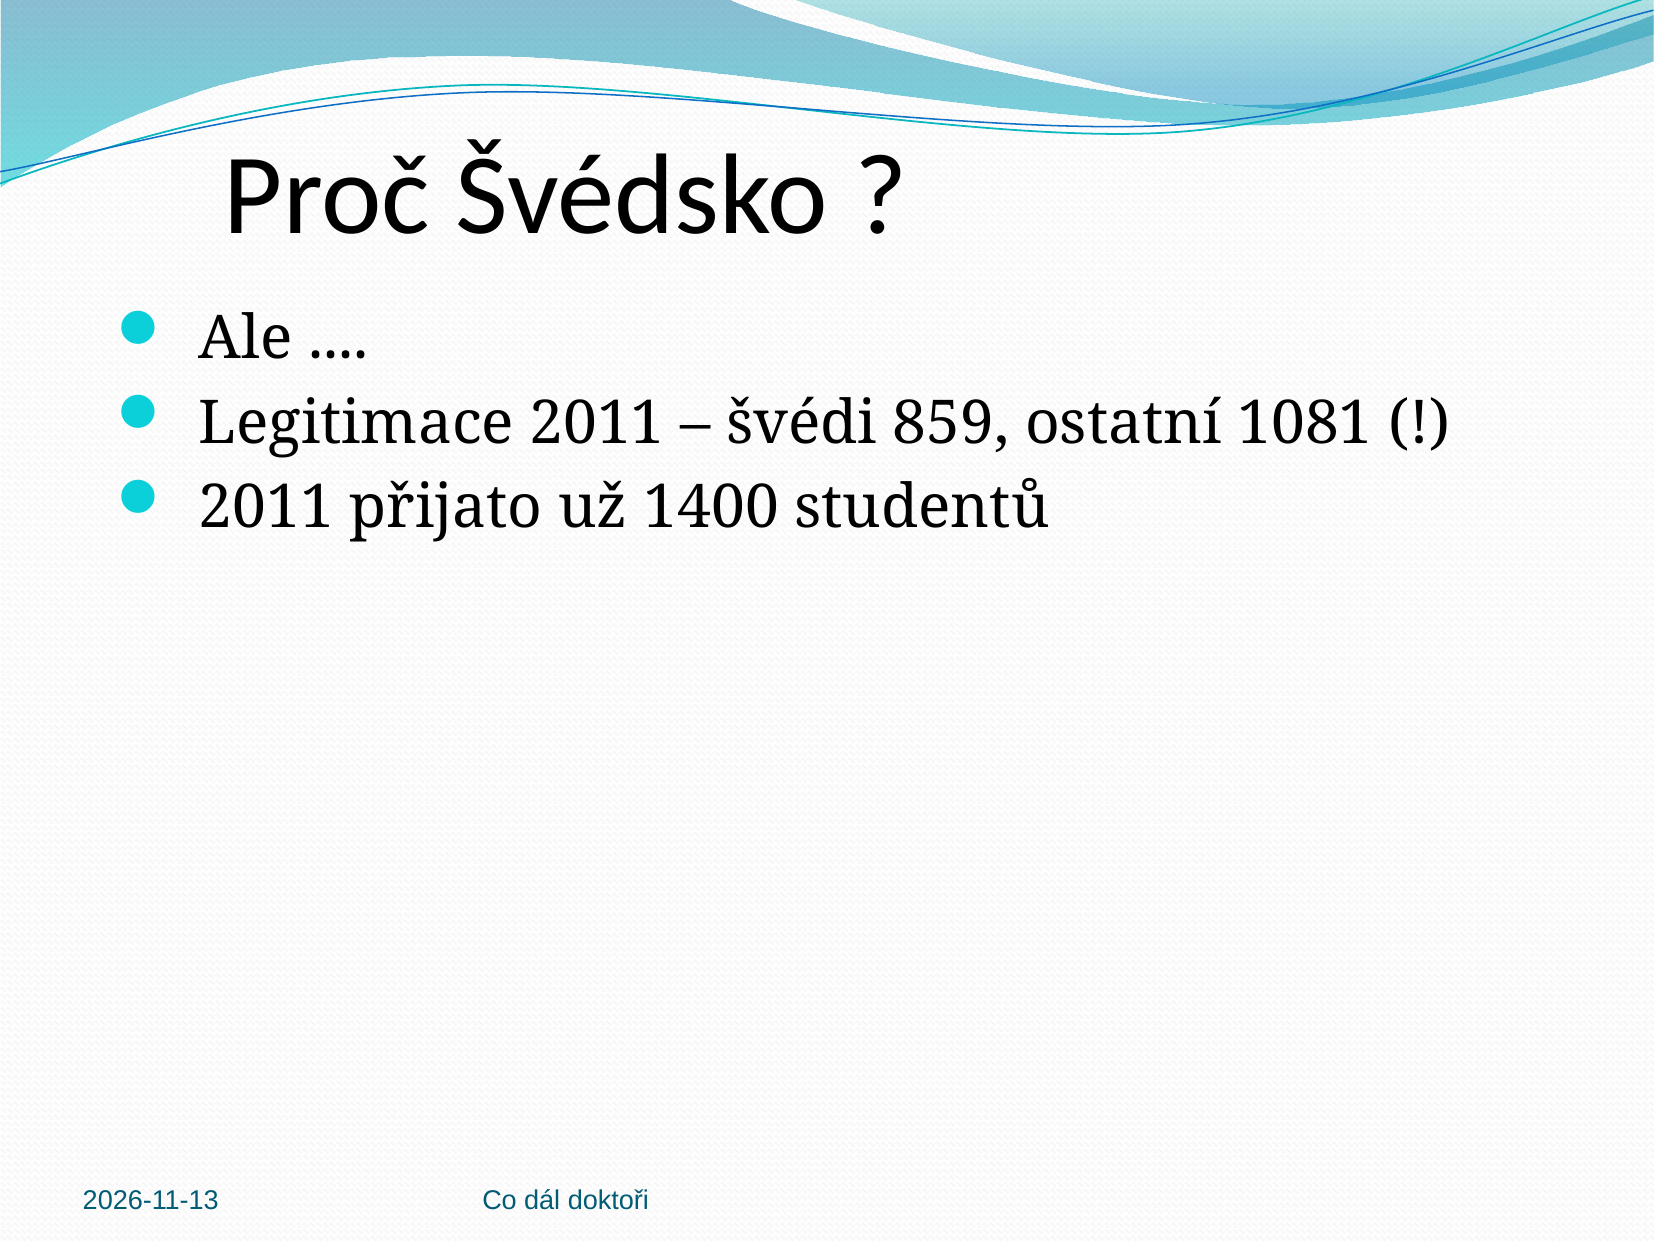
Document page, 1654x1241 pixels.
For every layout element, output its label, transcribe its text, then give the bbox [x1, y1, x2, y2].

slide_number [82, 1149, 469, 1216]
footer Co dál doktoři [482, 1149, 1089, 1216]
list Ale .... Legitimace 2011 – švédi 859, ostatní 1081 (!) 2011 přijato už 1400 studentů [82, 290, 1571, 1109]
title Proč Švédsko ? [82, 49, 1571, 257]
